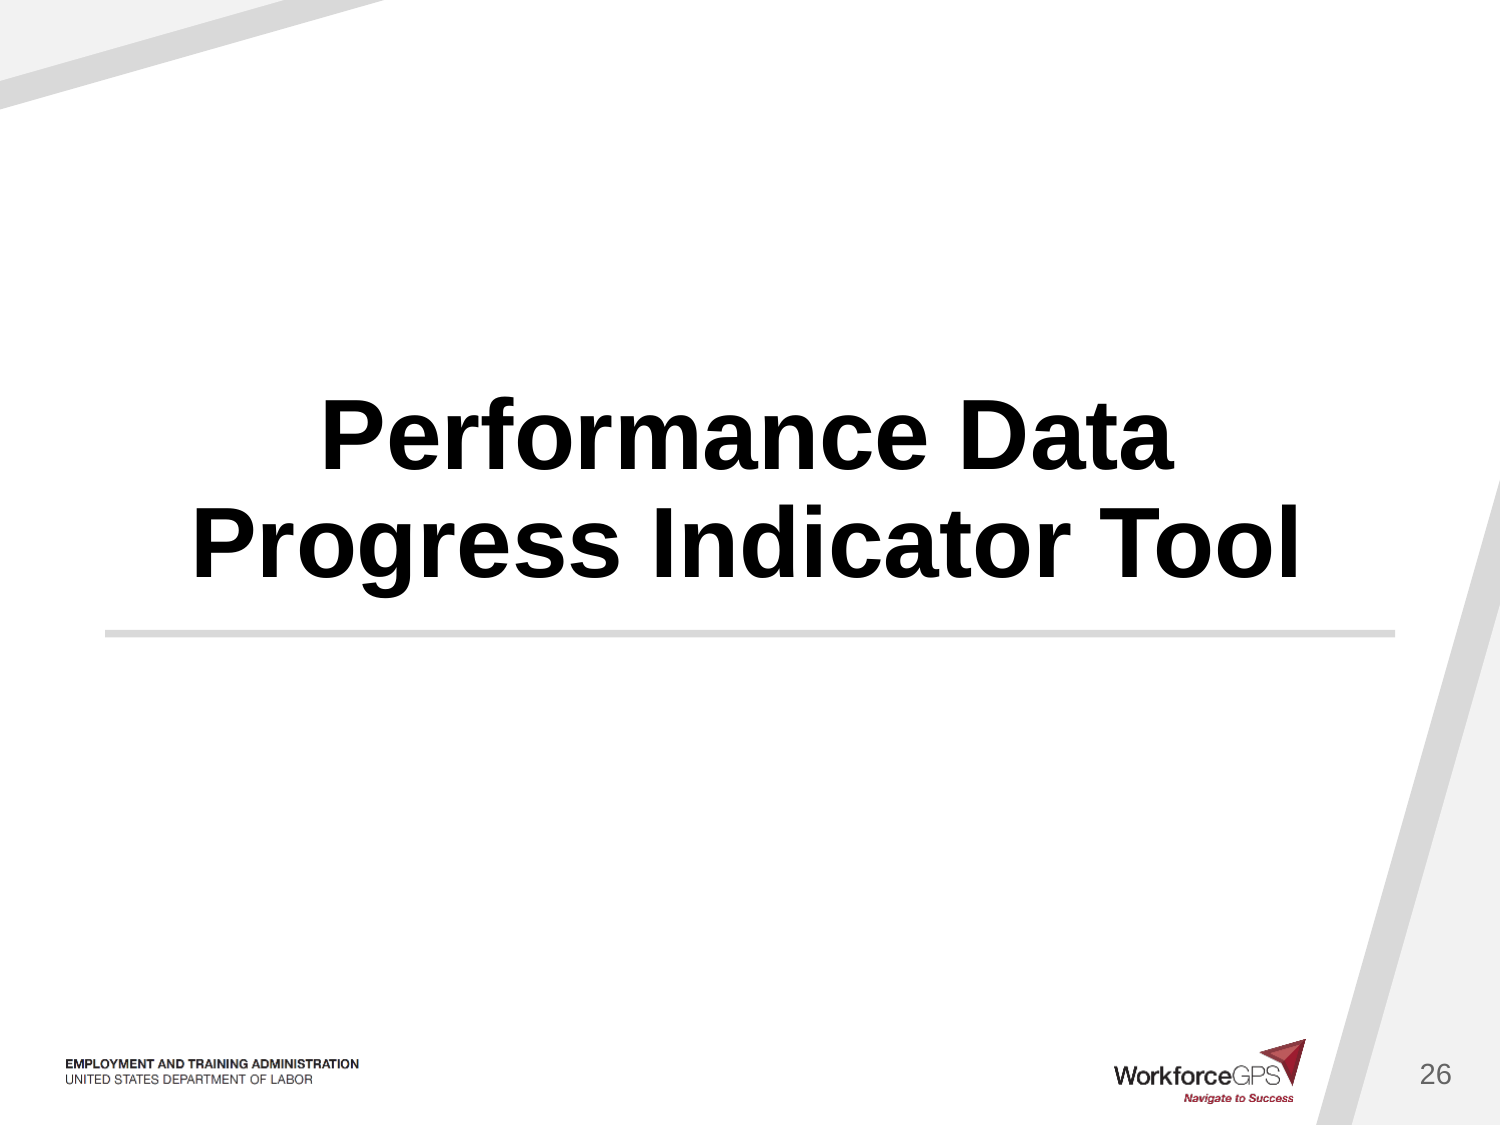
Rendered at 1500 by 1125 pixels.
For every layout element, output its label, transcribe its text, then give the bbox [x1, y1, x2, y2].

picture [59, 1053, 370, 1092]
picture [1112, 1038, 1308, 1105]
slide_number 26 [1343, 1042, 1468, 1103]
title Performance Data Progress Indicator Tool [102, 138, 1393, 607]
